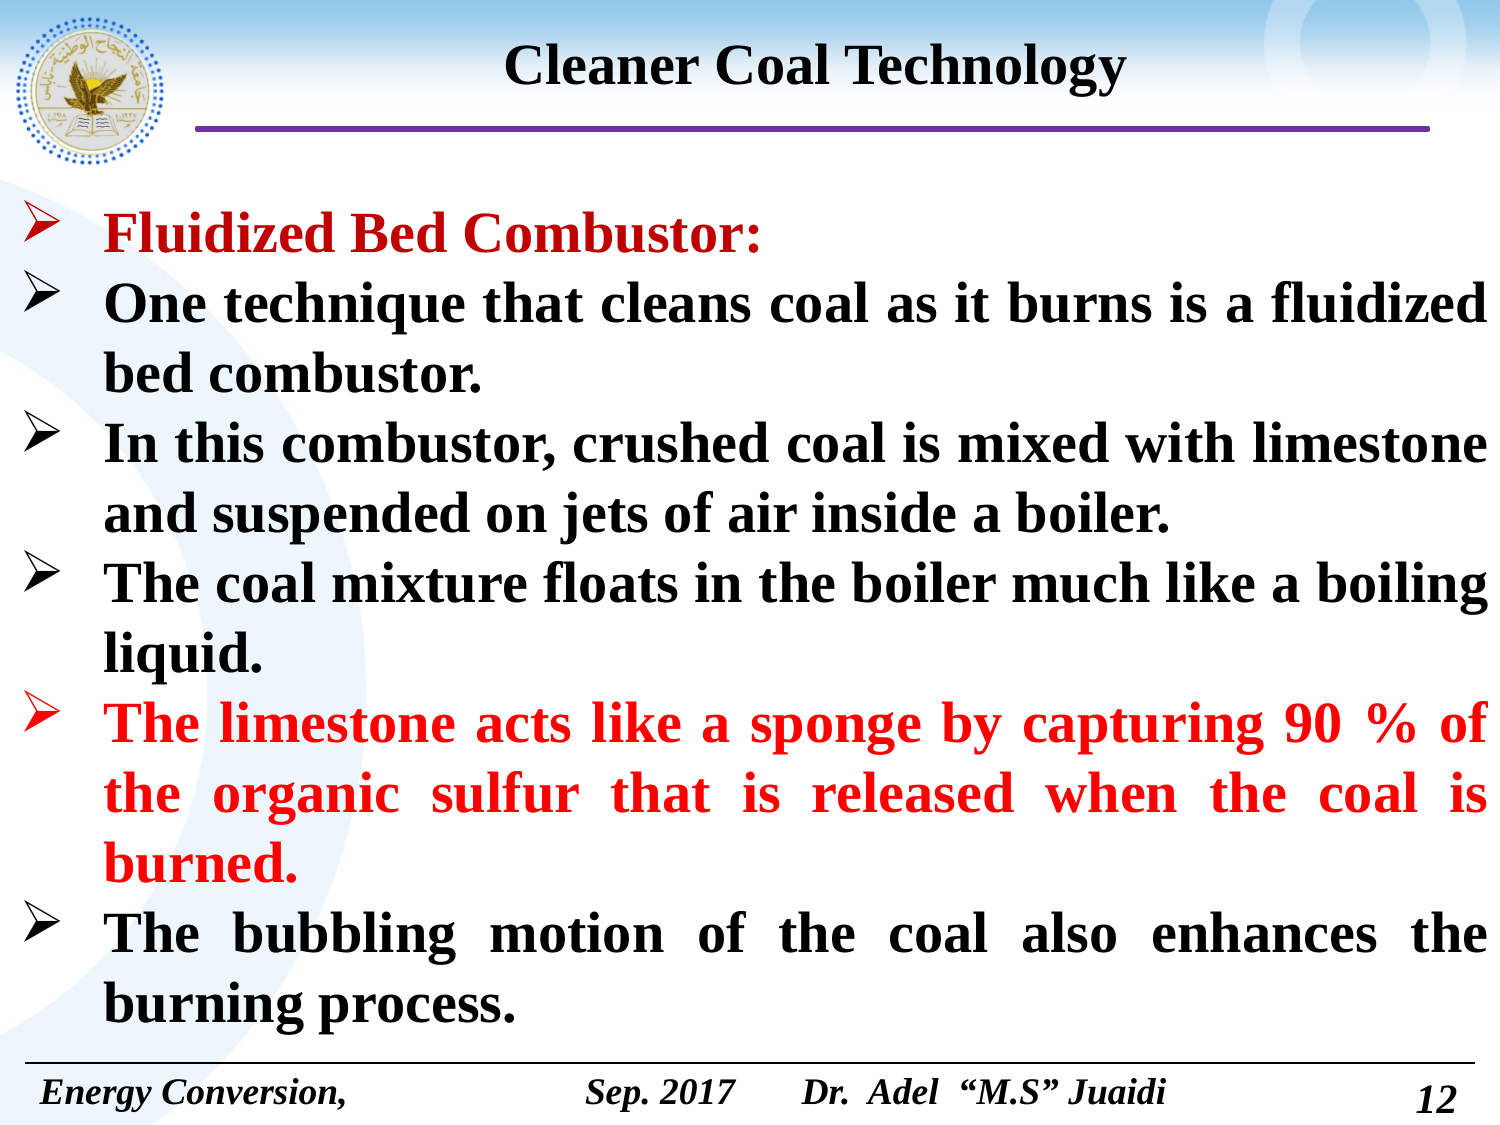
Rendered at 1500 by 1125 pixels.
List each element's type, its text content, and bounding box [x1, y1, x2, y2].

text_box Fluidized Bed Combustor: One technique that cleans coal as it burns is a fluidized bed combustor. In this combustor, crushed coal is mixed with limestone and suspended on jets of air inside a boiler. The coal mixture floats in the boiler much like a boiling liquid. The limestone acts like a sponge by capturing 90 % of the organic sulfur that is released when the coal is burned. The bubbling motion of the coal also enhances the burning process. [4, 186, 1500, 1042]
title Cleaner Coal Technology [193, 27, 1438, 125]
slide_number 12 [1325, 1064, 1473, 1125]
picture [0, 0, 1500, 1125]
